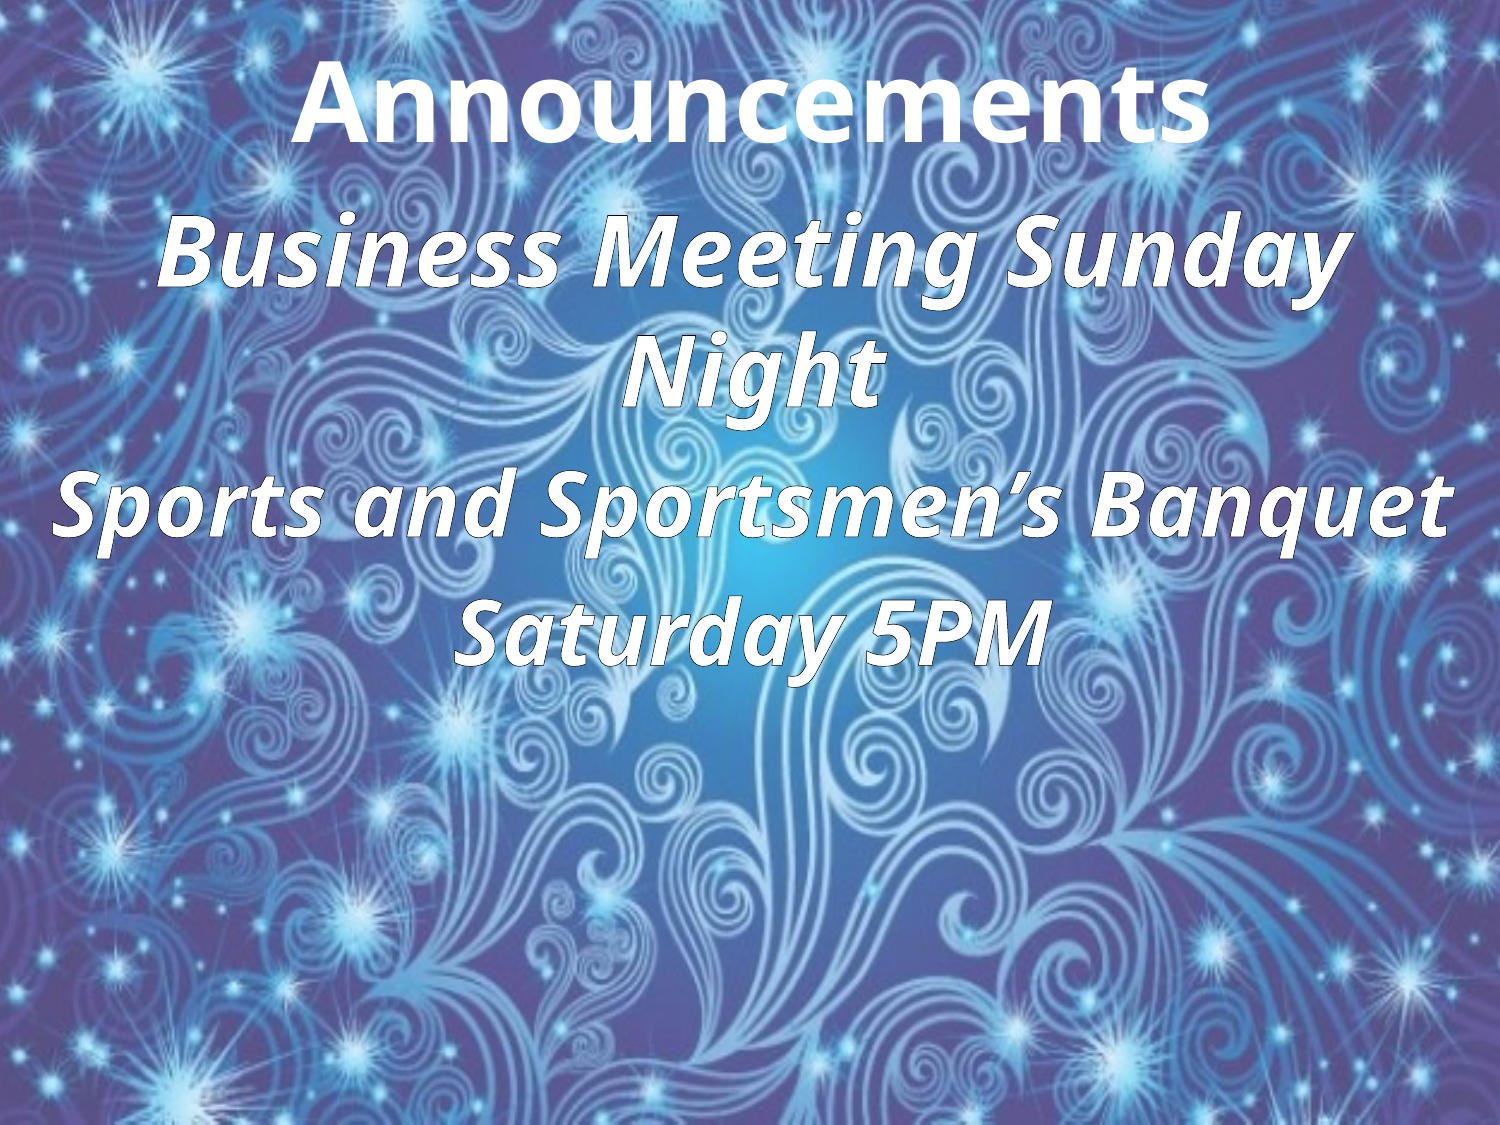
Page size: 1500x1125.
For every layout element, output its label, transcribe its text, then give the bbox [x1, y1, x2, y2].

list Business Meeting Sunday Night Sports and Sportsmen’s Banquet Saturday 5PM [28, 179, 1478, 991]
text_box Announcements [77, 14, 1429, 173]
